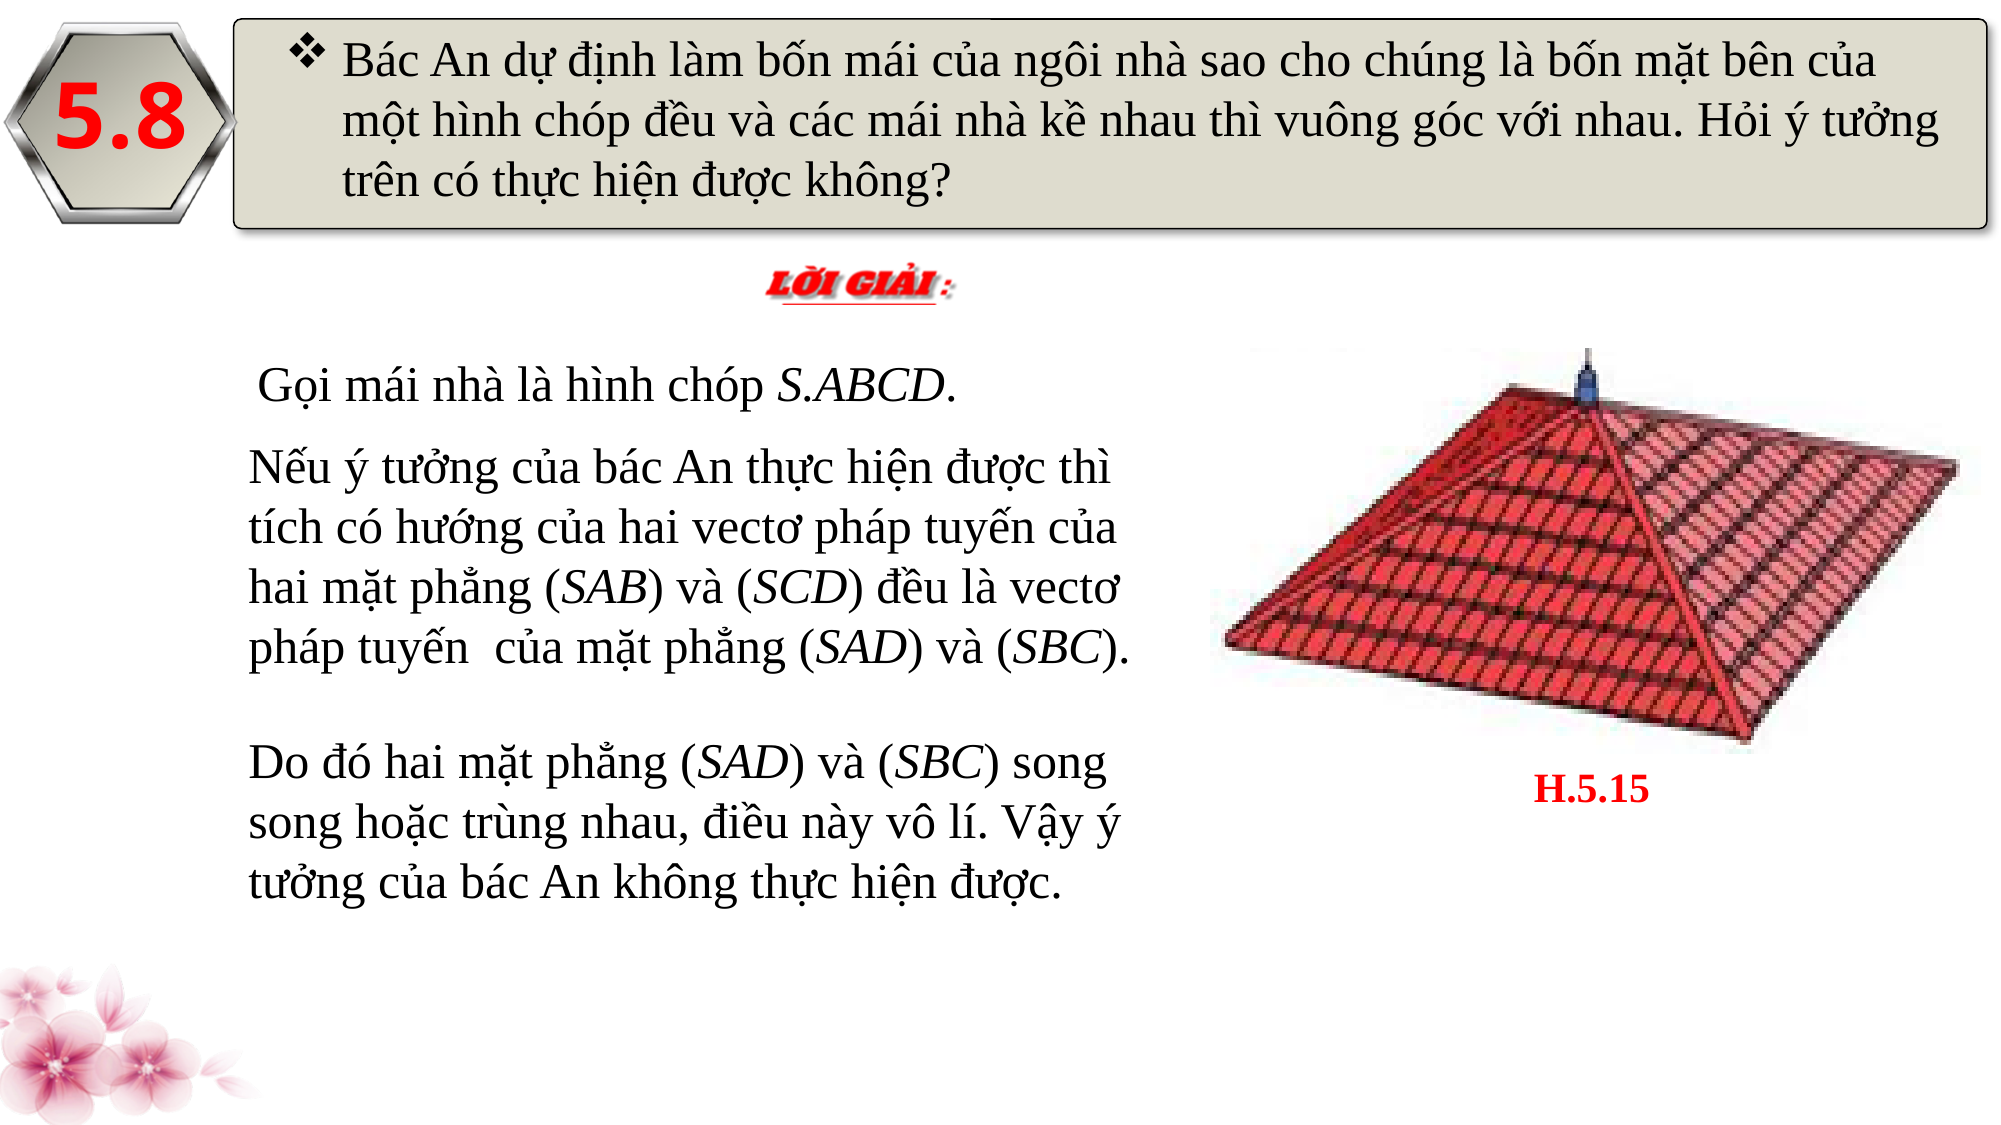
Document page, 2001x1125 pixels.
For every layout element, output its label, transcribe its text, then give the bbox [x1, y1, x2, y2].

text_box Nếu ý tưởng của bác An thực hiện được thì tích có hướng của hai vectơ pháp tuyến của hai mặt phẳng (SAB) và (SCD) đều là vectơ pháp tuyến của mặt phẳng (SAD) và (SBC). [233, 425, 1191, 681]
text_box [1197, 348, 1988, 820]
picture [0, 956, 271, 1125]
text_box Do đó hai mặt phẳng (SAD) và (SBC) song song hoặc trùng nhau, điều này vô lí. Vậy ý tưởng của bác An không thực hiện được. [233, 720, 1156, 916]
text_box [0, 18, 1988, 229]
picture [760, 258, 959, 305]
text_box Gọi mái nhà là hình chóp S.ABCD. [242, 344, 986, 419]
